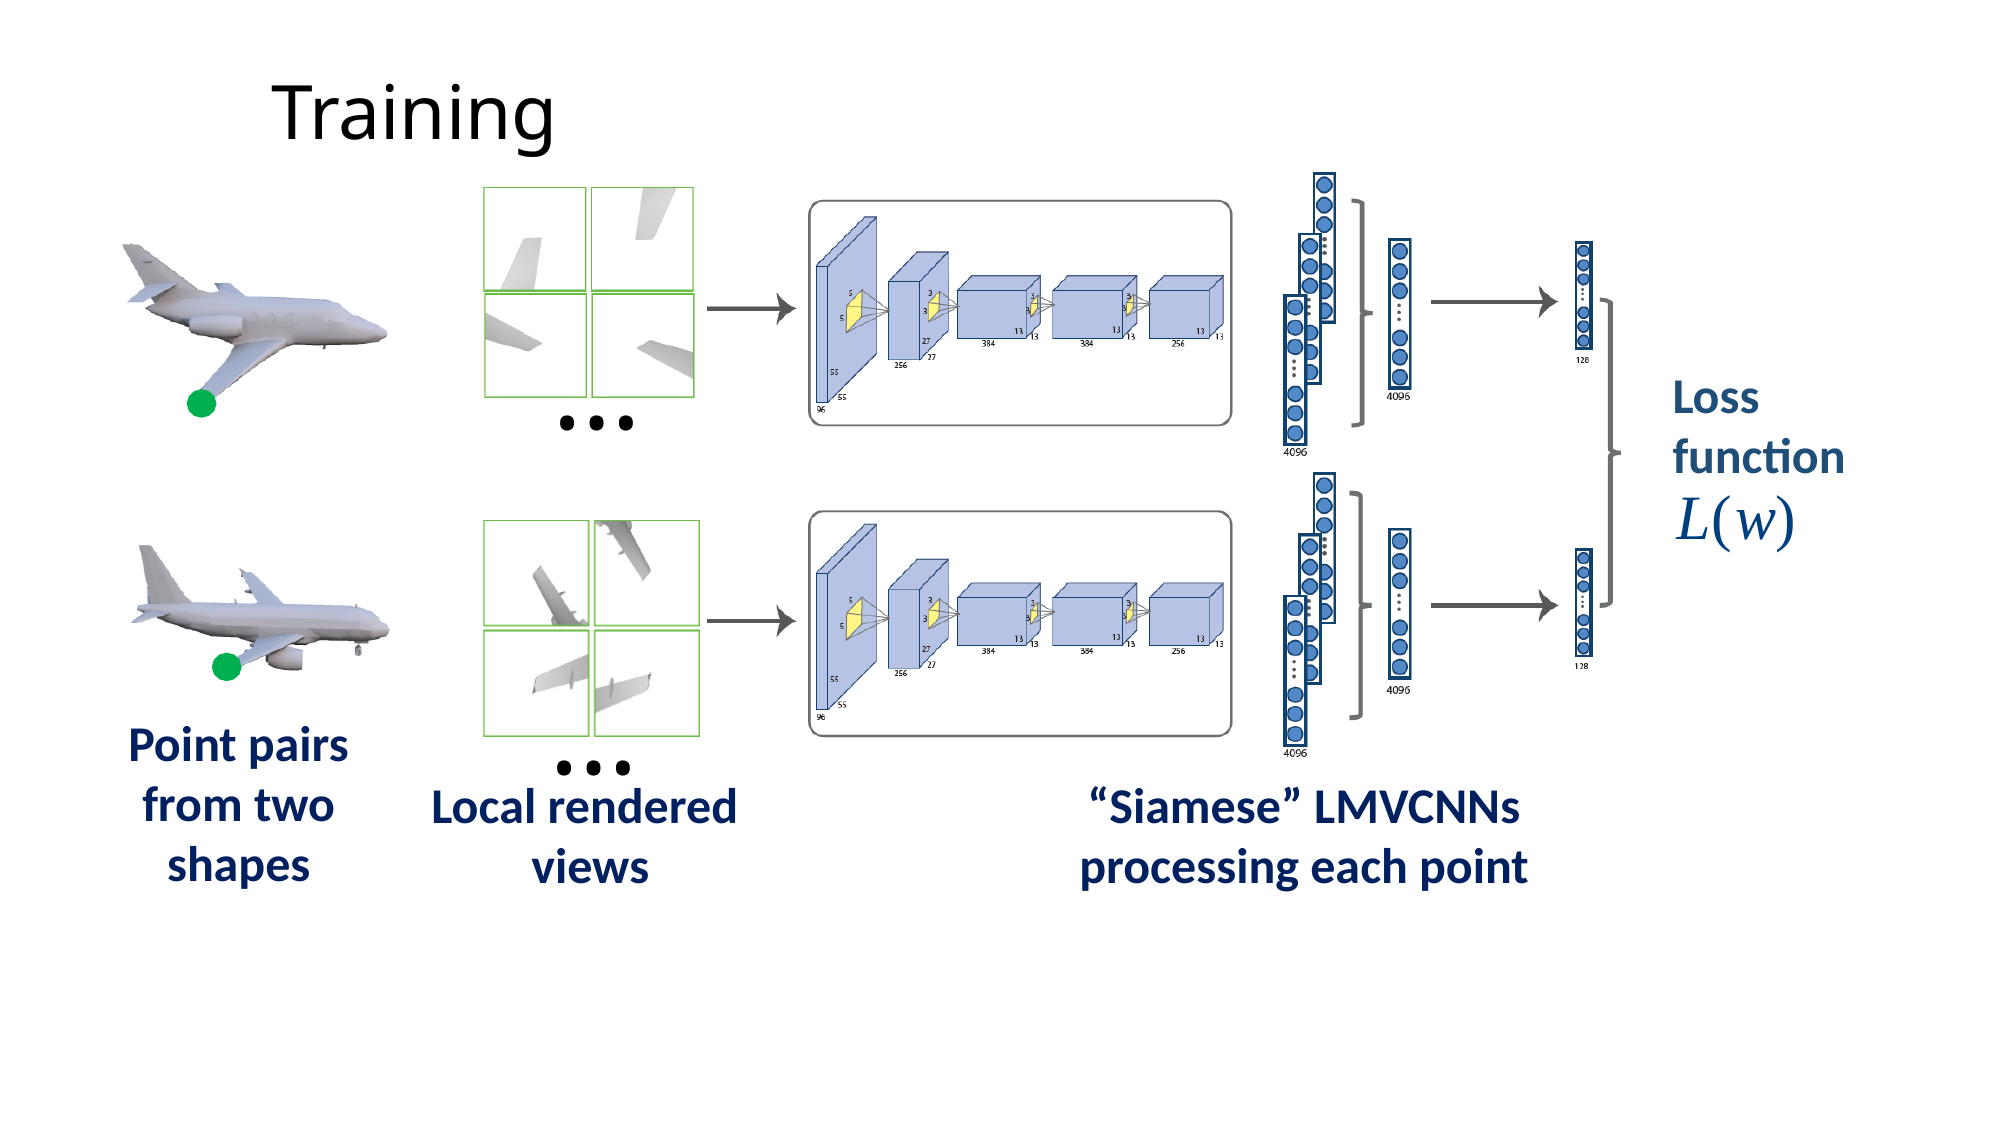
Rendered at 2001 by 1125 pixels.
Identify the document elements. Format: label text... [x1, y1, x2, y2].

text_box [1665, 482, 1809, 567]
text_box … [537, 399, 639, 460]
picture [90, 231, 400, 695]
text_box Loss function [1657, 355, 1886, 491]
text_box … [535, 739, 637, 805]
text_box Point pairs from two shapes [99, 704, 378, 899]
picture [480, 169, 1634, 767]
picture [480, 186, 696, 399]
text_box Local rendered views [377, 766, 803, 902]
text_box “Siamese” LMVCNNs processing each point [1045, 767, 1564, 902]
title Training [256, 21, 1757, 209]
